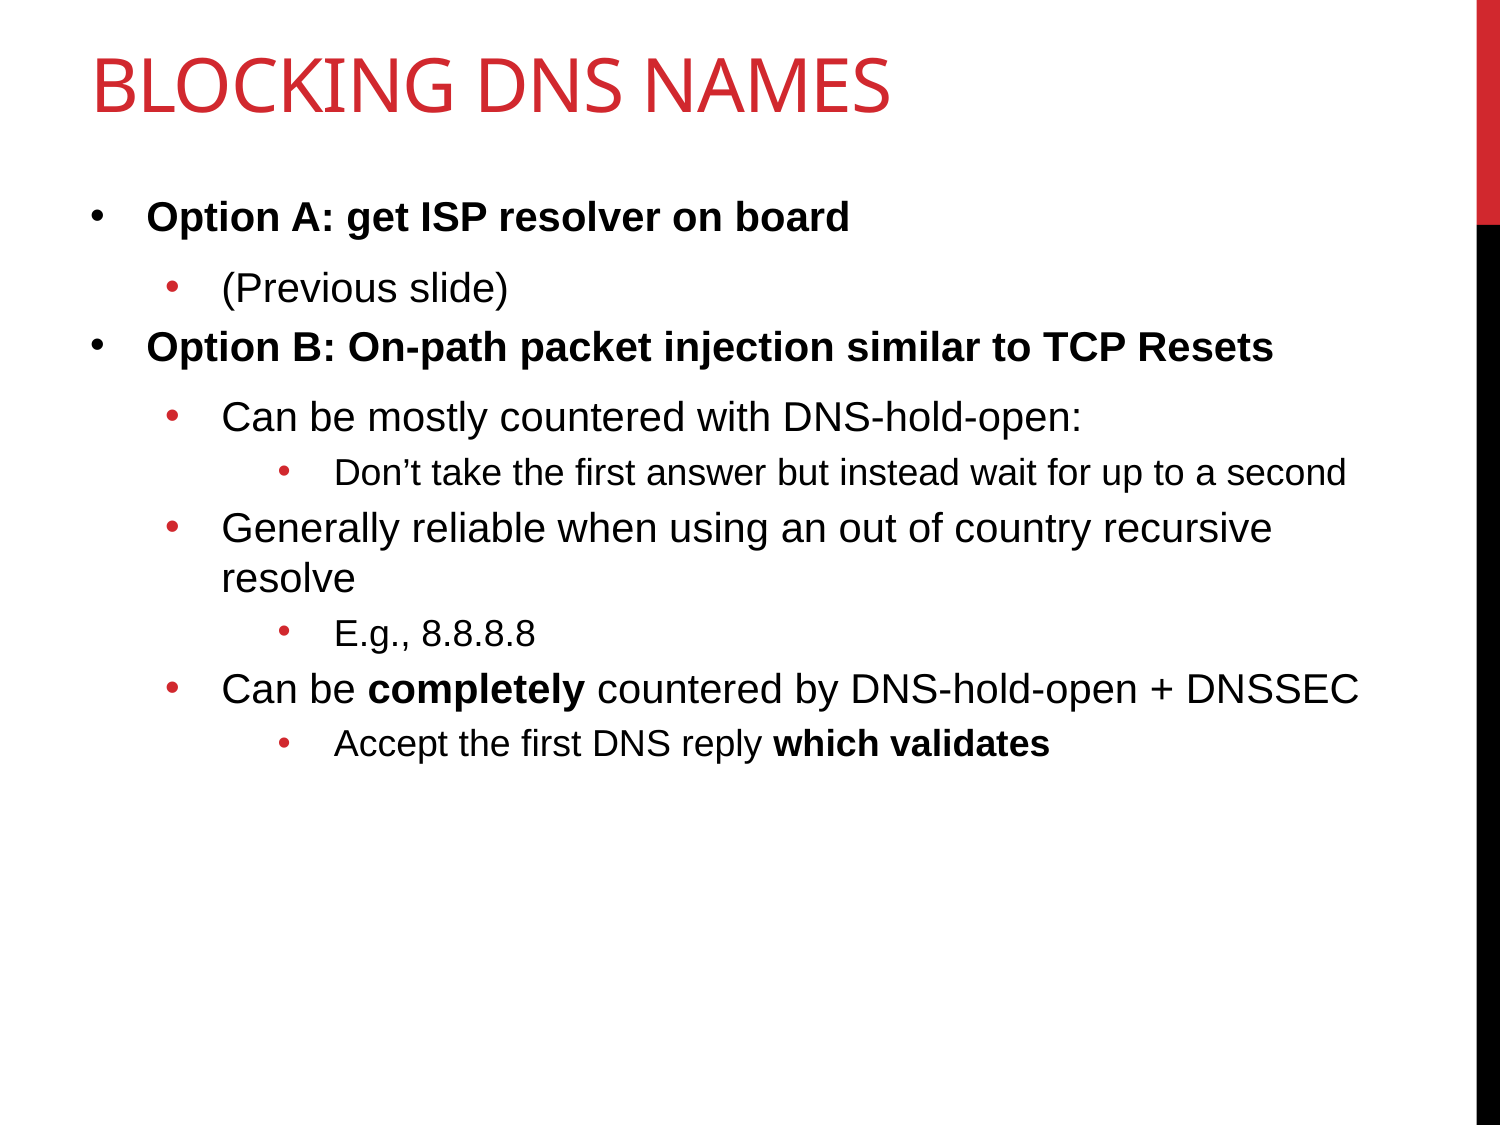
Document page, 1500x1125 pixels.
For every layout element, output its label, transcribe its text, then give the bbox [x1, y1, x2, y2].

list Option A: get ISP resolver on board (Previous slide) Option B: On-path packet injection similar to TCP Resets Can be mostly countered with DNS-hold-open: Don’t take the first answer but instead wait for up to a second Generally reliable when using an out of country recursive resolve E.g., 8.8.8.8 Can be completely countered by DNS-hold-open + DNSSEC Accept the first DNS reply which validates [75, 182, 1405, 1005]
title Blocking DNS names [75, 25, 1405, 136]
